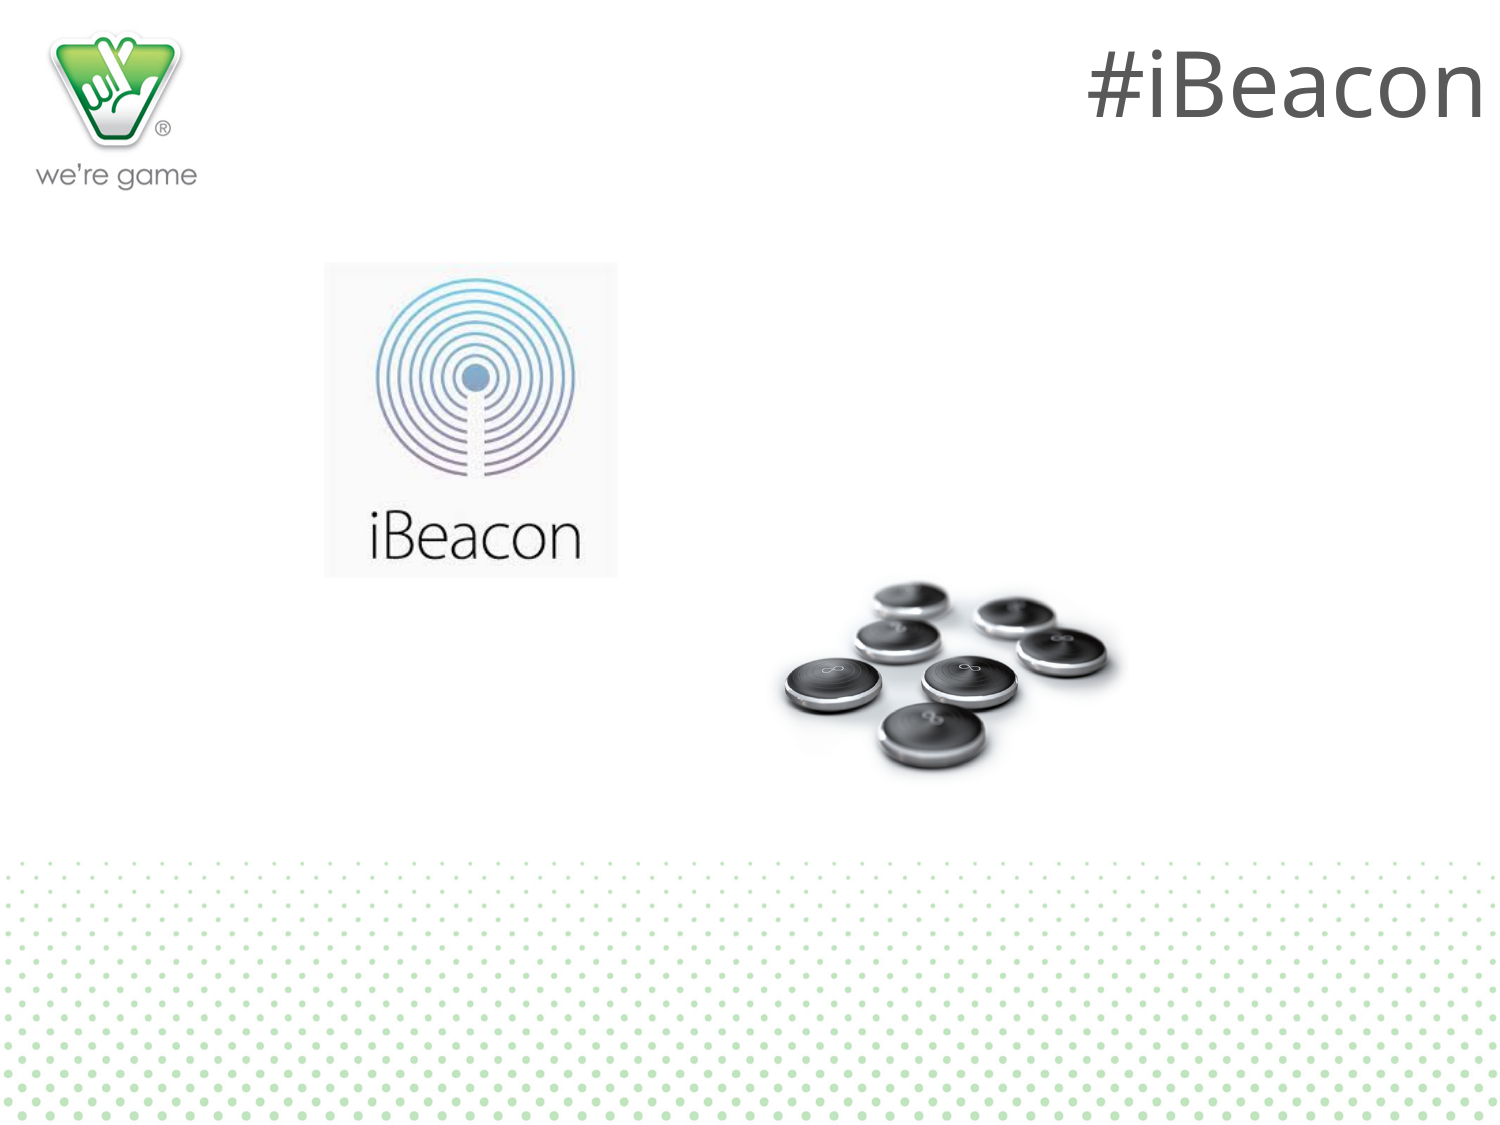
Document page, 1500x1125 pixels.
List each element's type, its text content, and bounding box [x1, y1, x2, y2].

title #iBeacon [303, 0, 1500, 163]
picture [0, 0, 1500, 1125]
